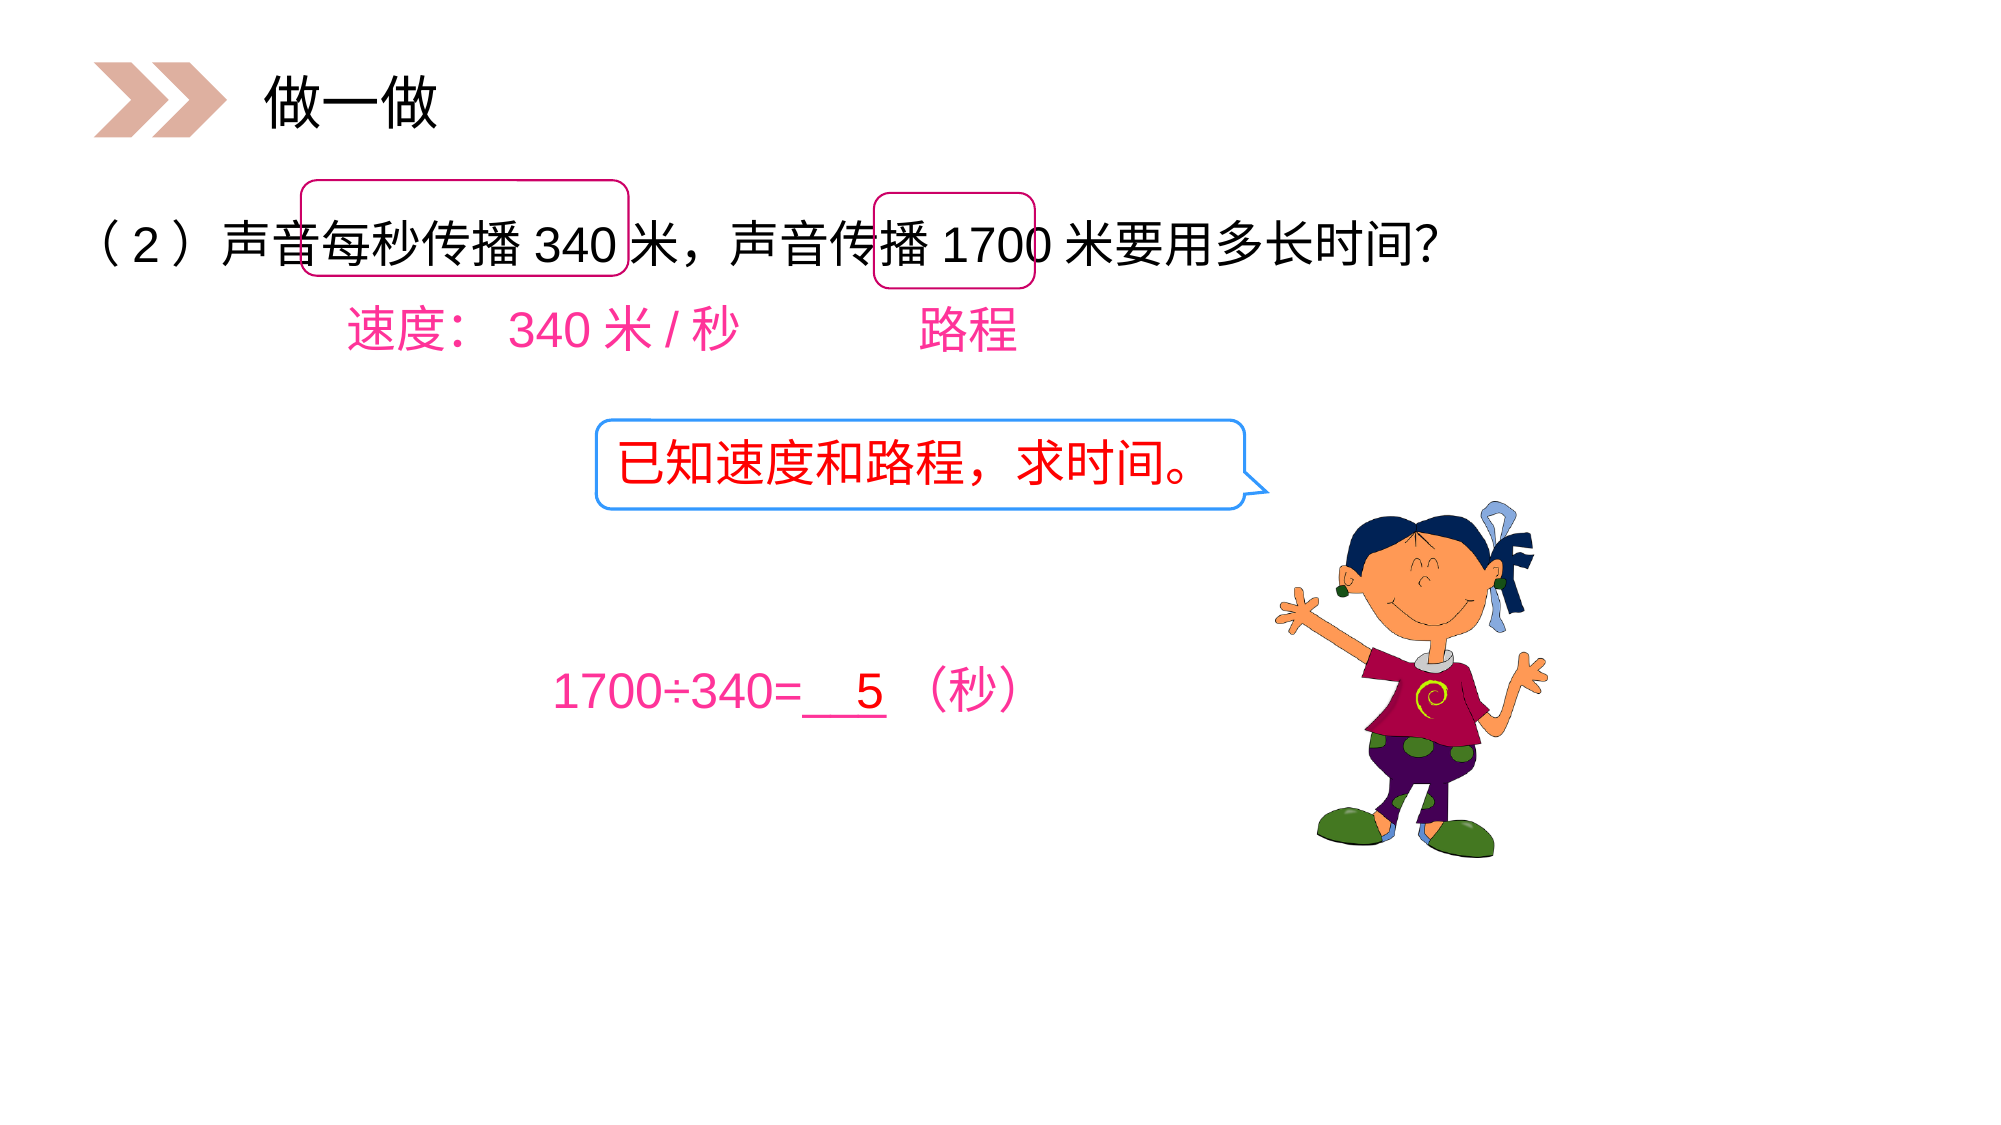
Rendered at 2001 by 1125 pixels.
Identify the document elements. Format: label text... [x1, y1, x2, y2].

text_box （2）声音每秒传播340米，声音传播1700米要用多长时间？ [55, 192, 884, 280]
text_box （2）声音每秒传播340米，声音传播1700米要用多长时间？ [1025, 192, 1669, 280]
text_box 速度：340米/秒 [326, 287, 899, 368]
text_box [872, 191, 1036, 290]
text_box [299, 179, 630, 277]
text_box 做一做 [248, 66, 1088, 137]
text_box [596, 420, 1548, 858]
text_box 1700÷340=___（秒） [532, 648, 596, 729]
text_box 路程 [899, 288, 1171, 369]
